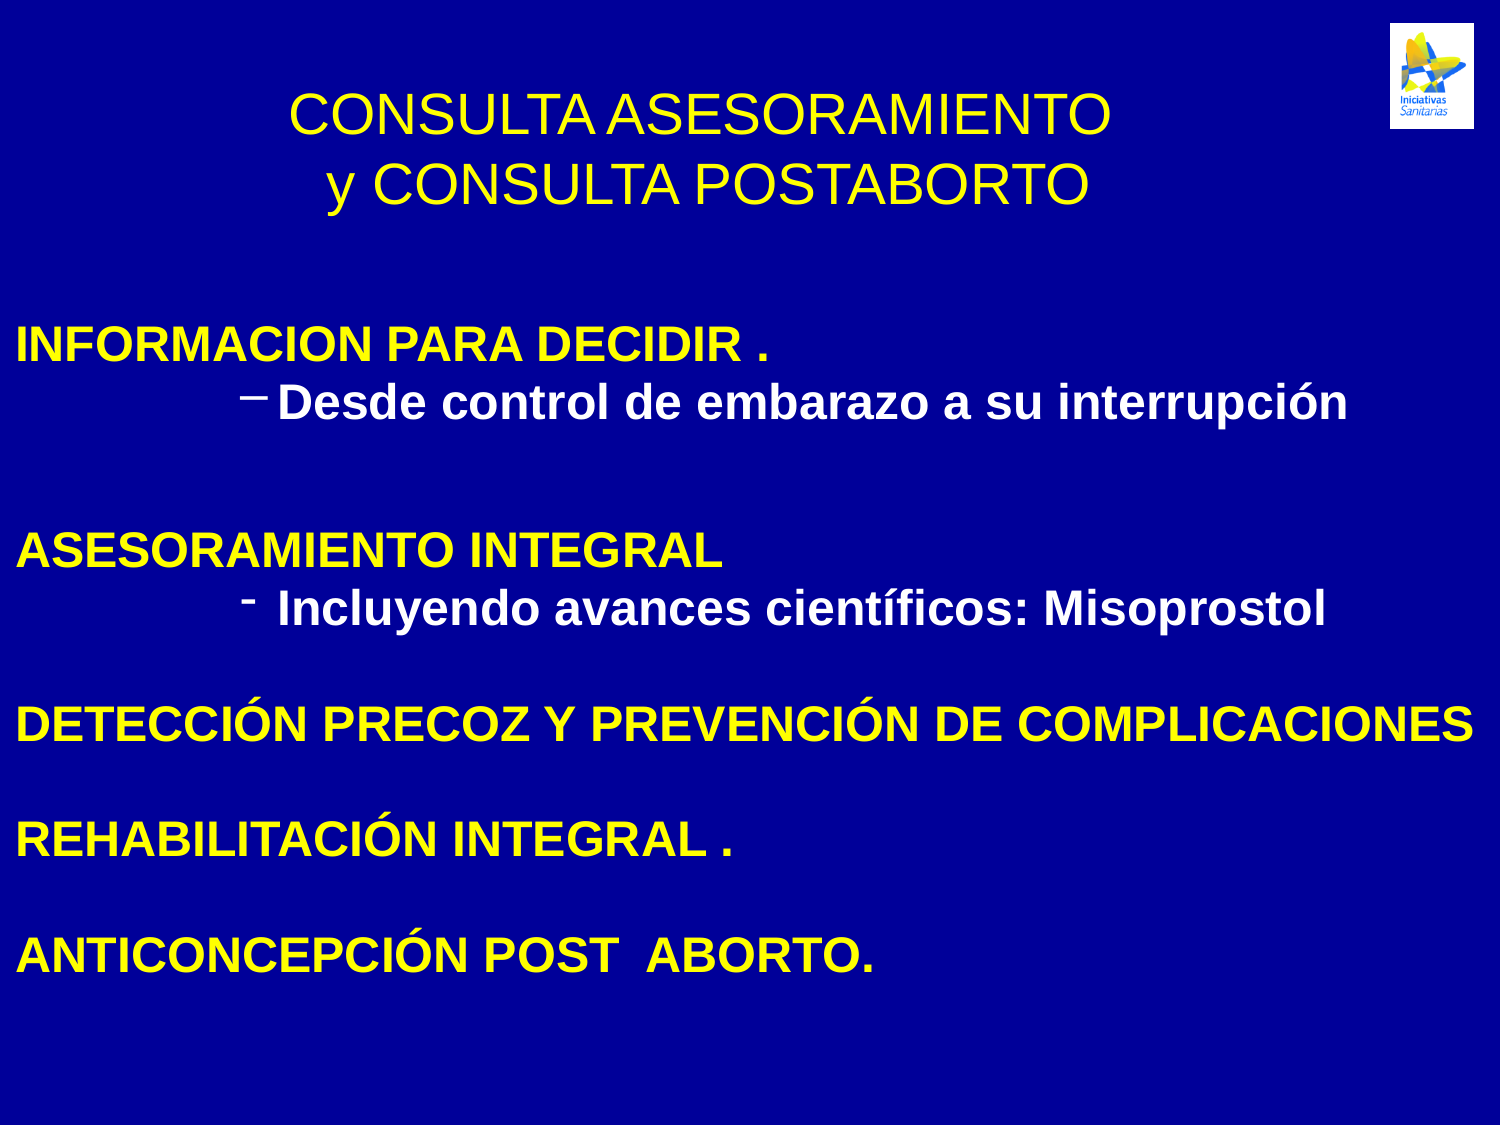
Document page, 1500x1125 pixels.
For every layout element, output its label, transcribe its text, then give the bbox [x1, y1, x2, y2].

title CONSULTA ASESORAMIENTO y CONSULTA POSTABORTO [0, 70, 1418, 223]
picture [1390, 23, 1474, 130]
list INFORMACION PARA DECIDIR . Desde control de embarazo a su interrupción ASESORAMIENTO INTEGRAL Incluyendo avances científicos: Misoprostol DETECCIÓN PRECOZ Y PREVENCIÓN DE COMPLICACIONES REHABILITACIÓN INTEGRAL . ANTICONCEPCIÓN POST ABORTO. [0, 246, 1500, 1021]
